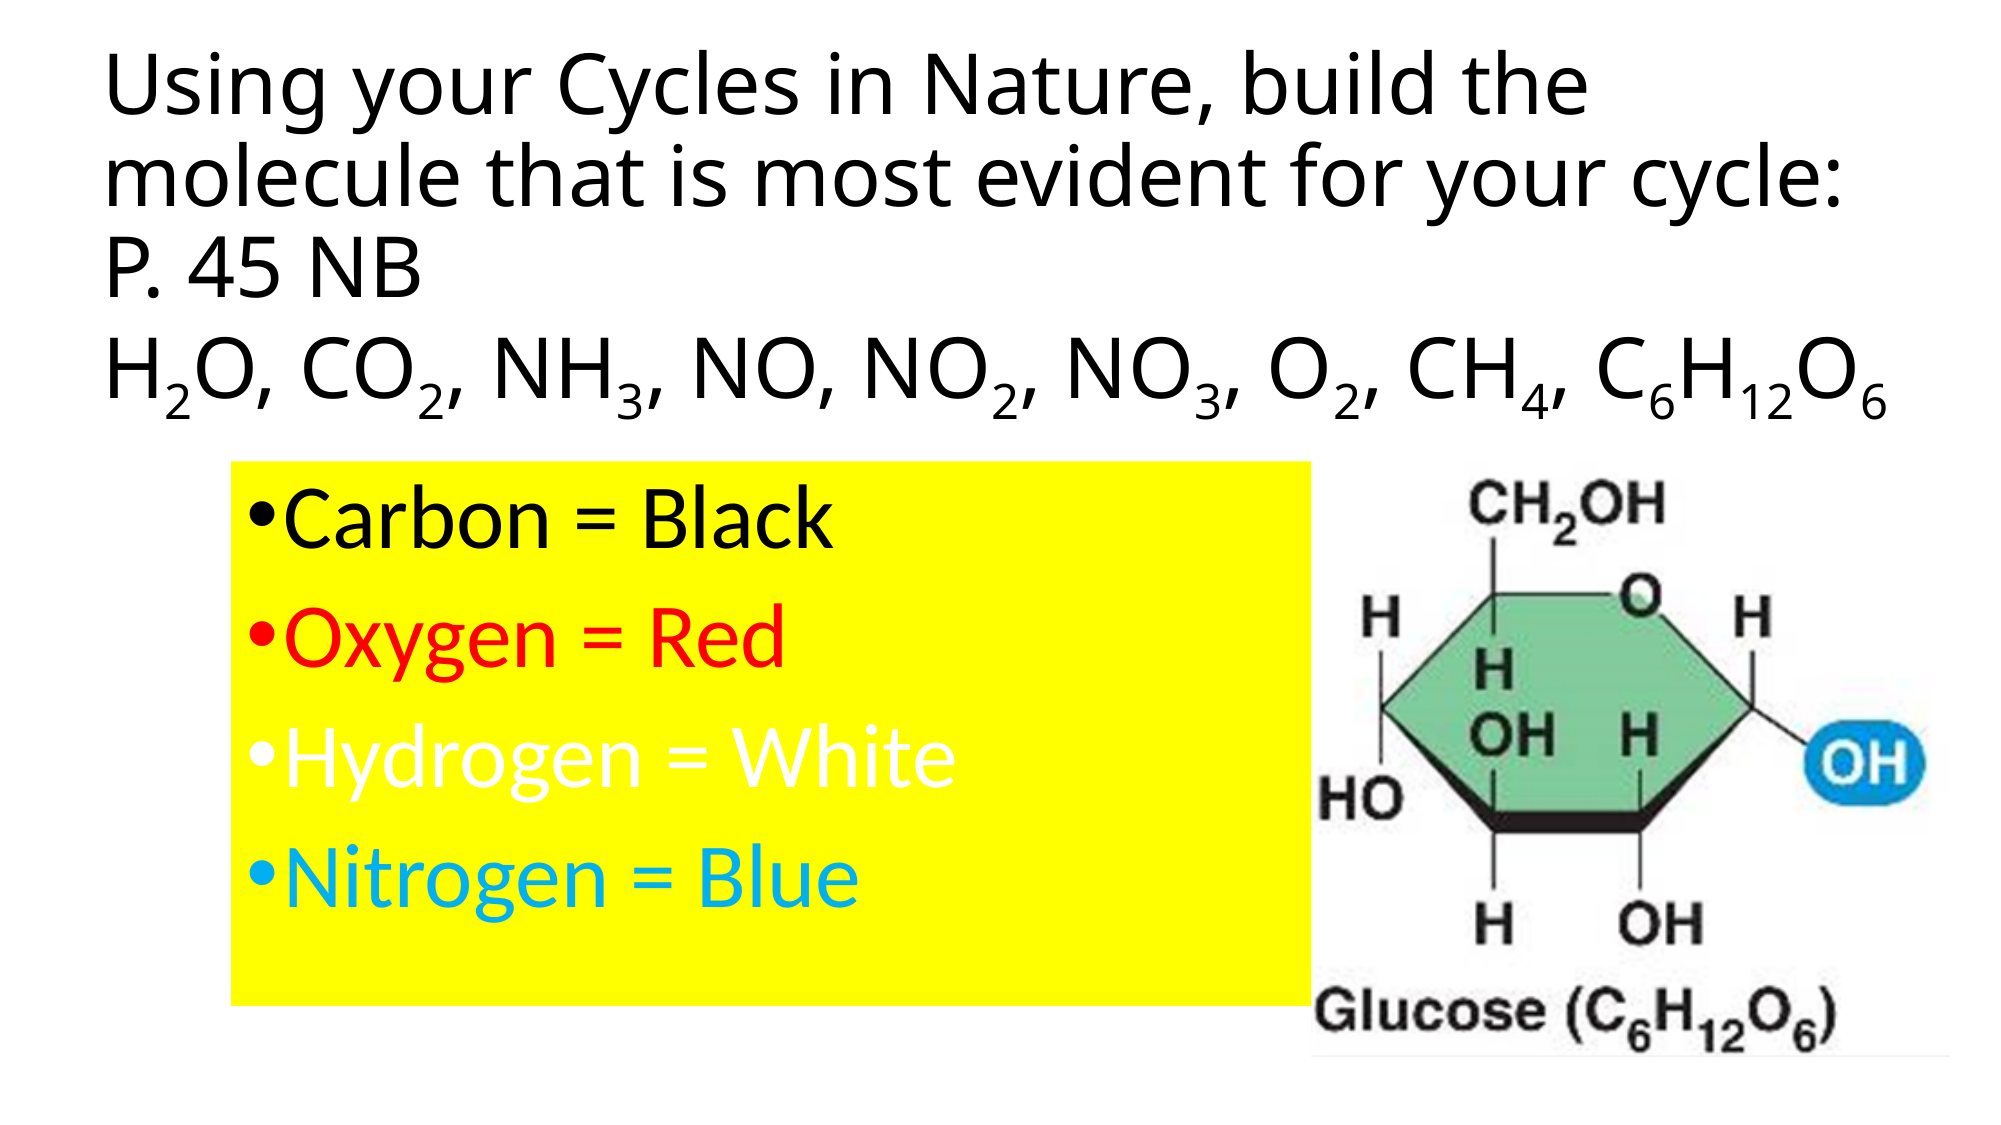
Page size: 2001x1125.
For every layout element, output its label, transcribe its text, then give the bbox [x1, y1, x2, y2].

picture [1311, 461, 1950, 1071]
title Using your Cycles in Nature, build the molecule that is most evident for your cycle: P. 45 NB H2O, CO2, NH3, NO, NO2, NO3, O2, CH4, C6H12O6 [86, 0, 1950, 462]
list Carbon = Black Oxygen = Red Hydrogen = White Nitrogen = Blue [231, 461, 1311, 1006]
